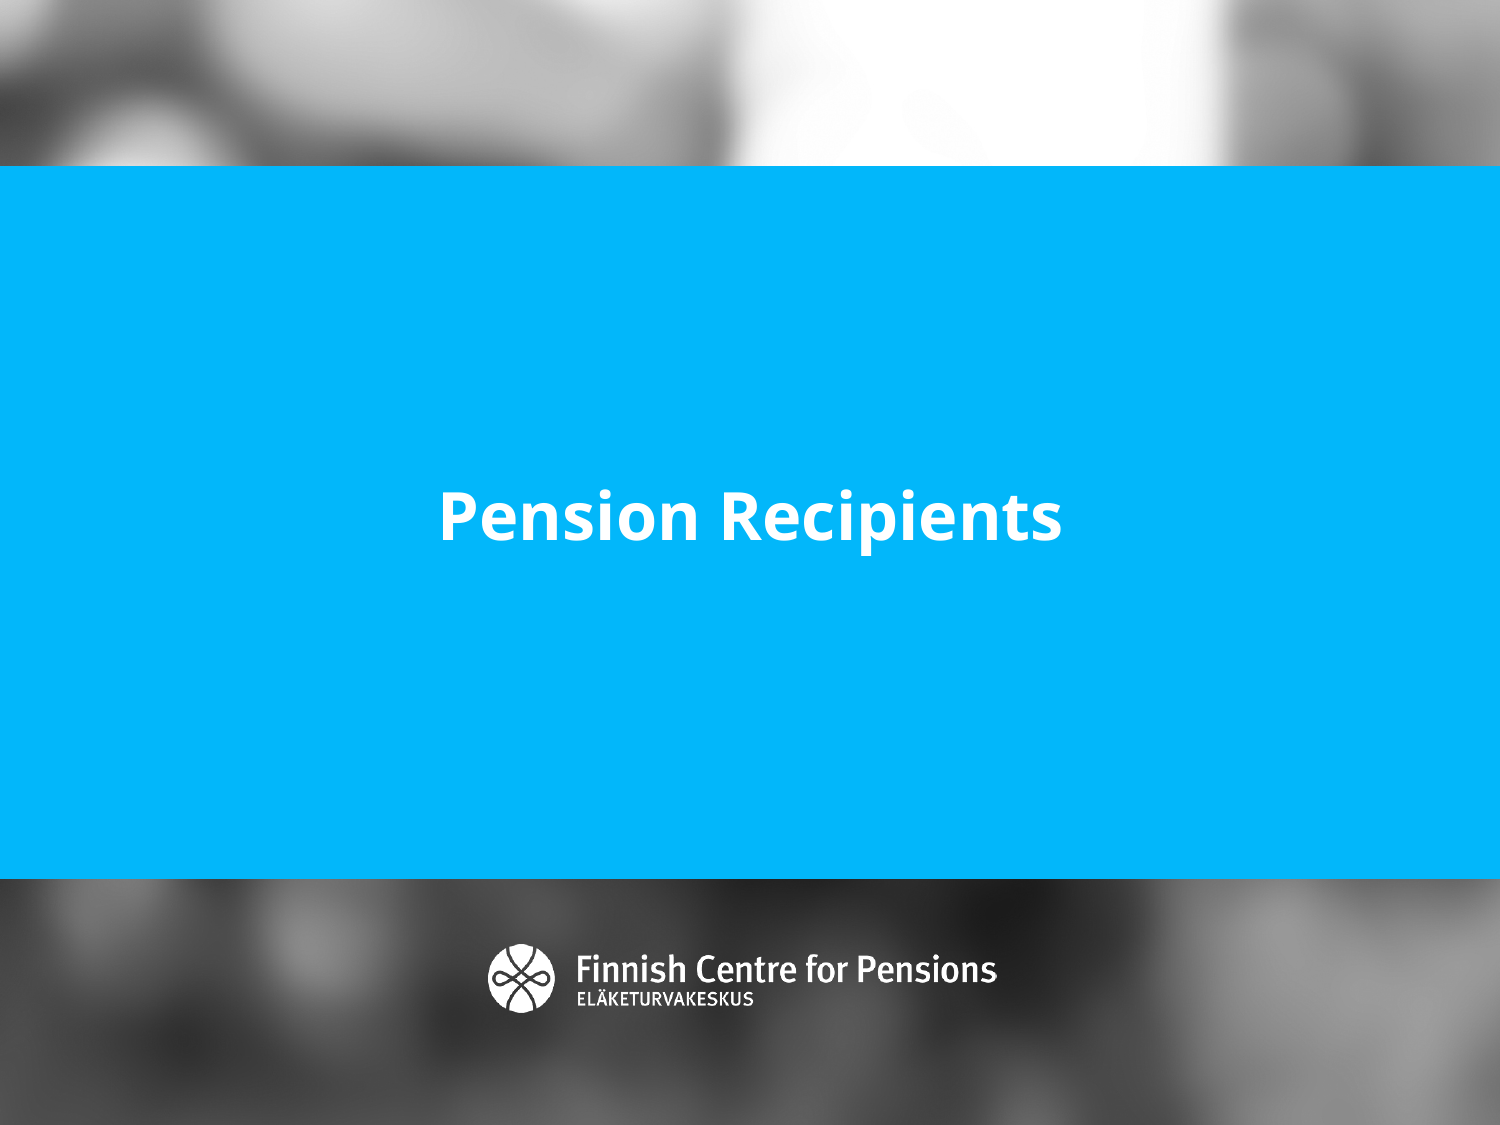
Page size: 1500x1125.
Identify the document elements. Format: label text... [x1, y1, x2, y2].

picture [0, 880, 1500, 1125]
title Pension Recipients [190, 397, 1312, 790]
picture [0, 0, 1500, 165]
